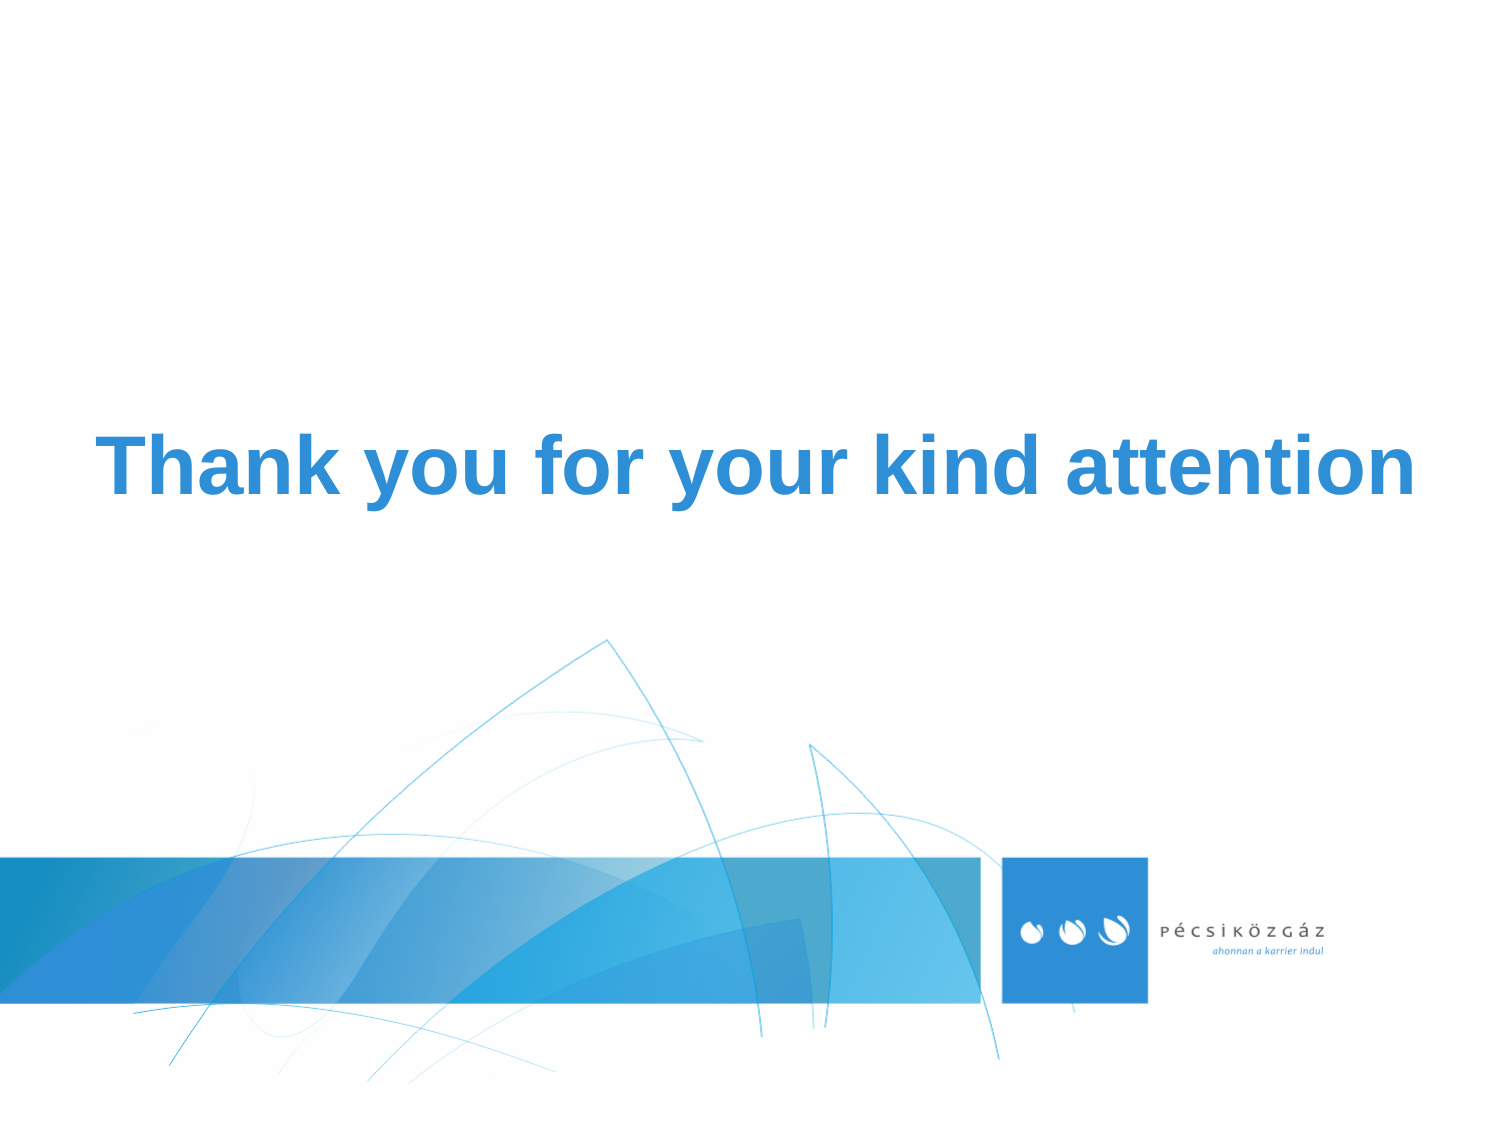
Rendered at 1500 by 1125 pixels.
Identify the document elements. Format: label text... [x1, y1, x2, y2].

title Thank you for your kind attention [66, 461, 1447, 562]
picture [0, 0, 1500, 1125]
